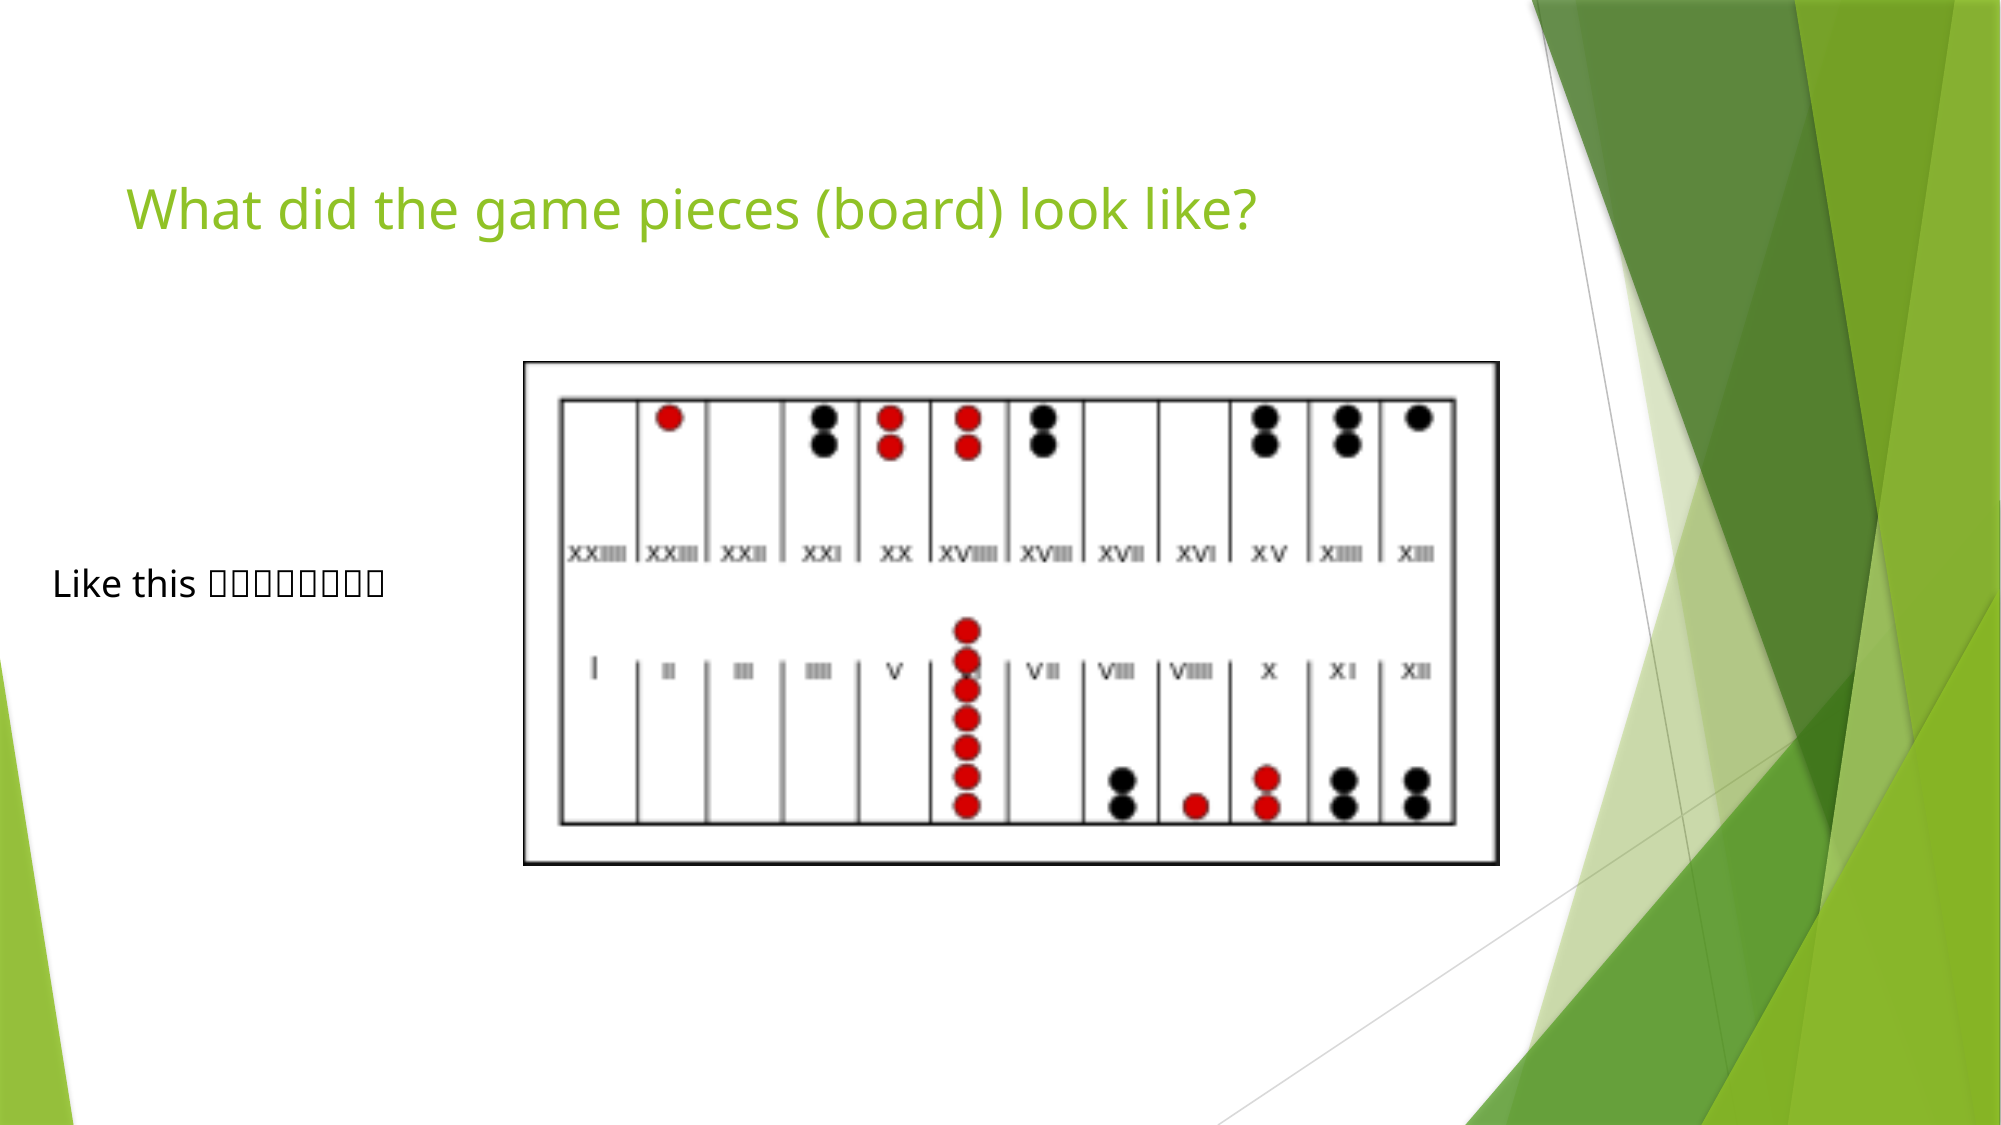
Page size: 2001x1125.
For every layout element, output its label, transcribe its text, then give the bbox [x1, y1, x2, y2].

title What did the game pieces (board) look like? [111, 99, 1522, 317]
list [523, 360, 1501, 867]
text_box Like this  [37, 552, 518, 613]
